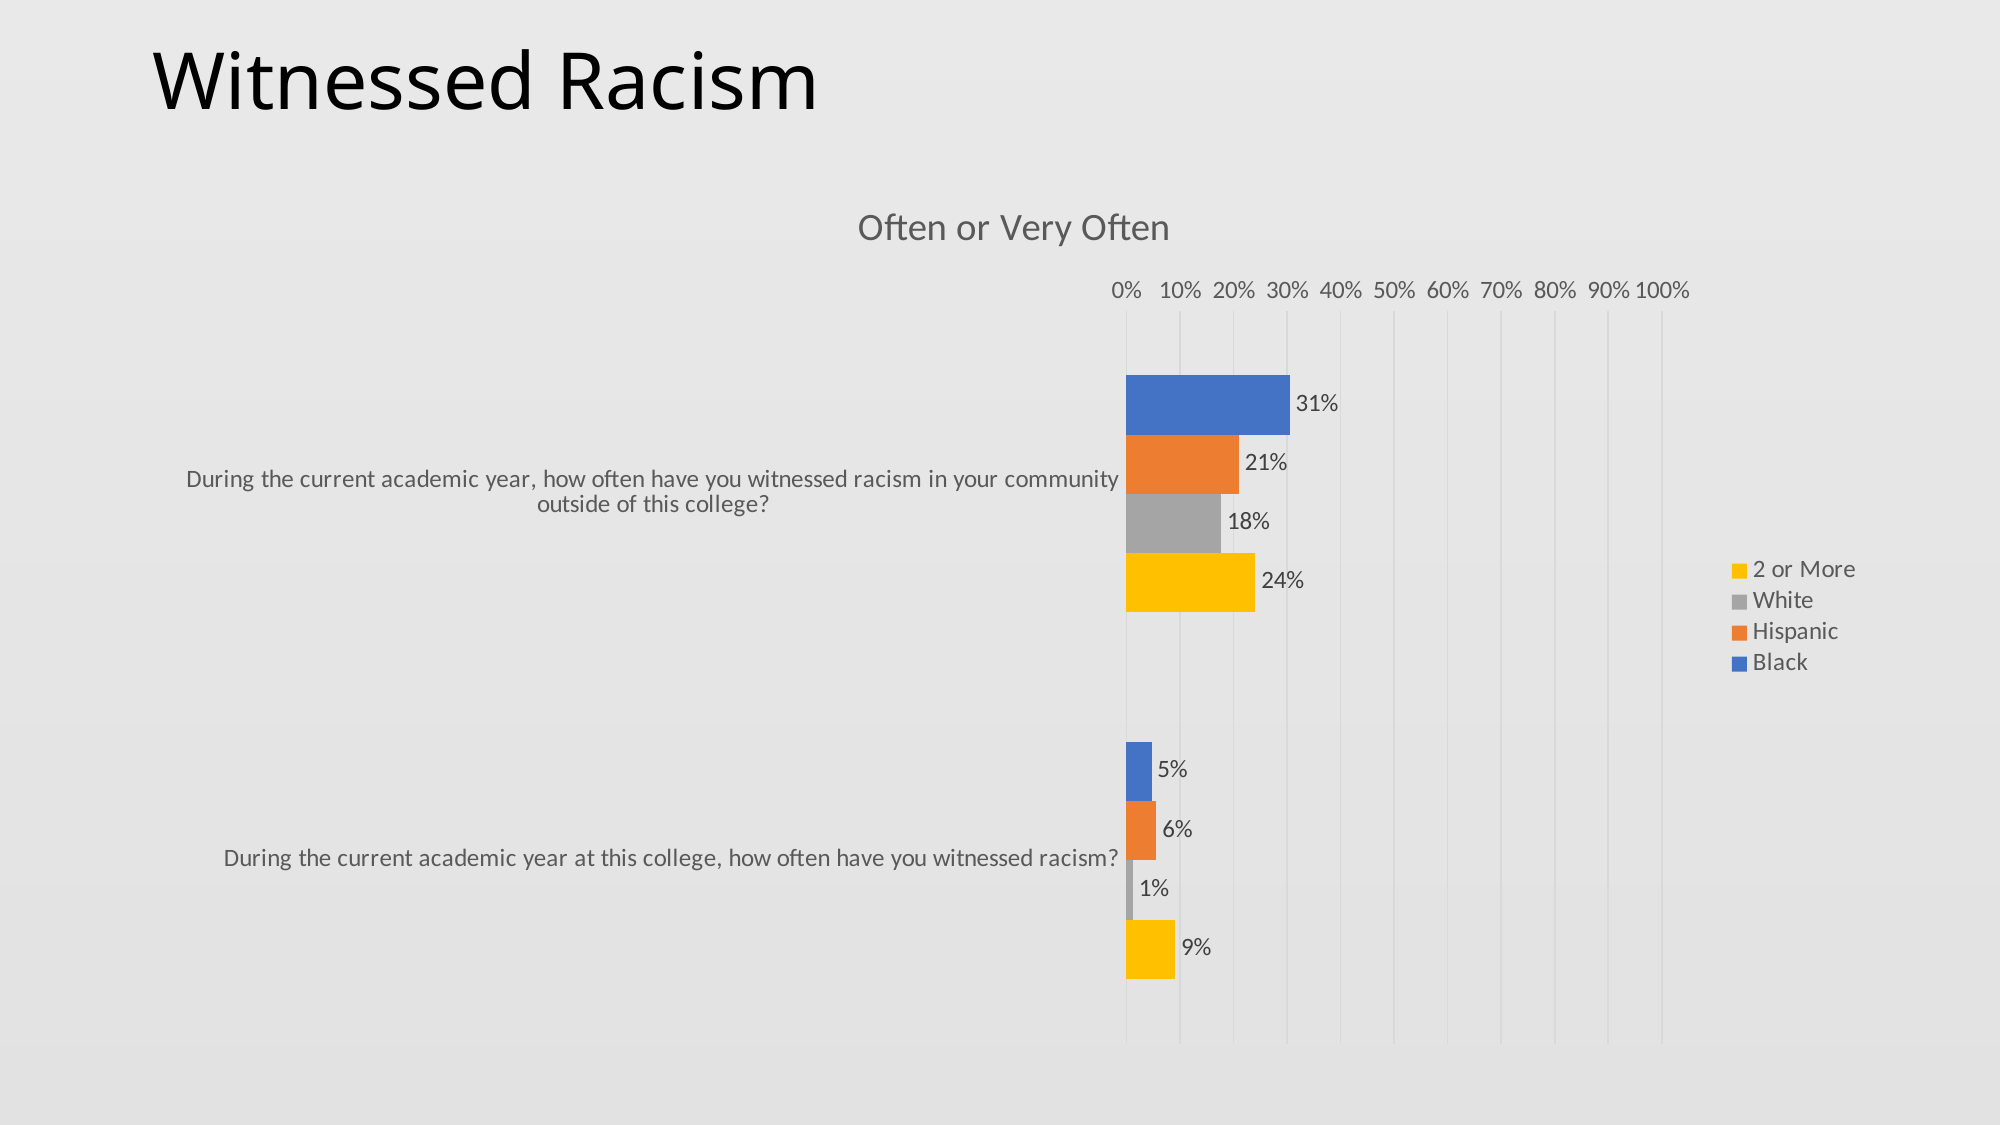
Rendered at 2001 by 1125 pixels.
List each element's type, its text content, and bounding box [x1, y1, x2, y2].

title Witnessed Racism [137, 33, 1863, 135]
chart [151, 173, 1877, 1062]
